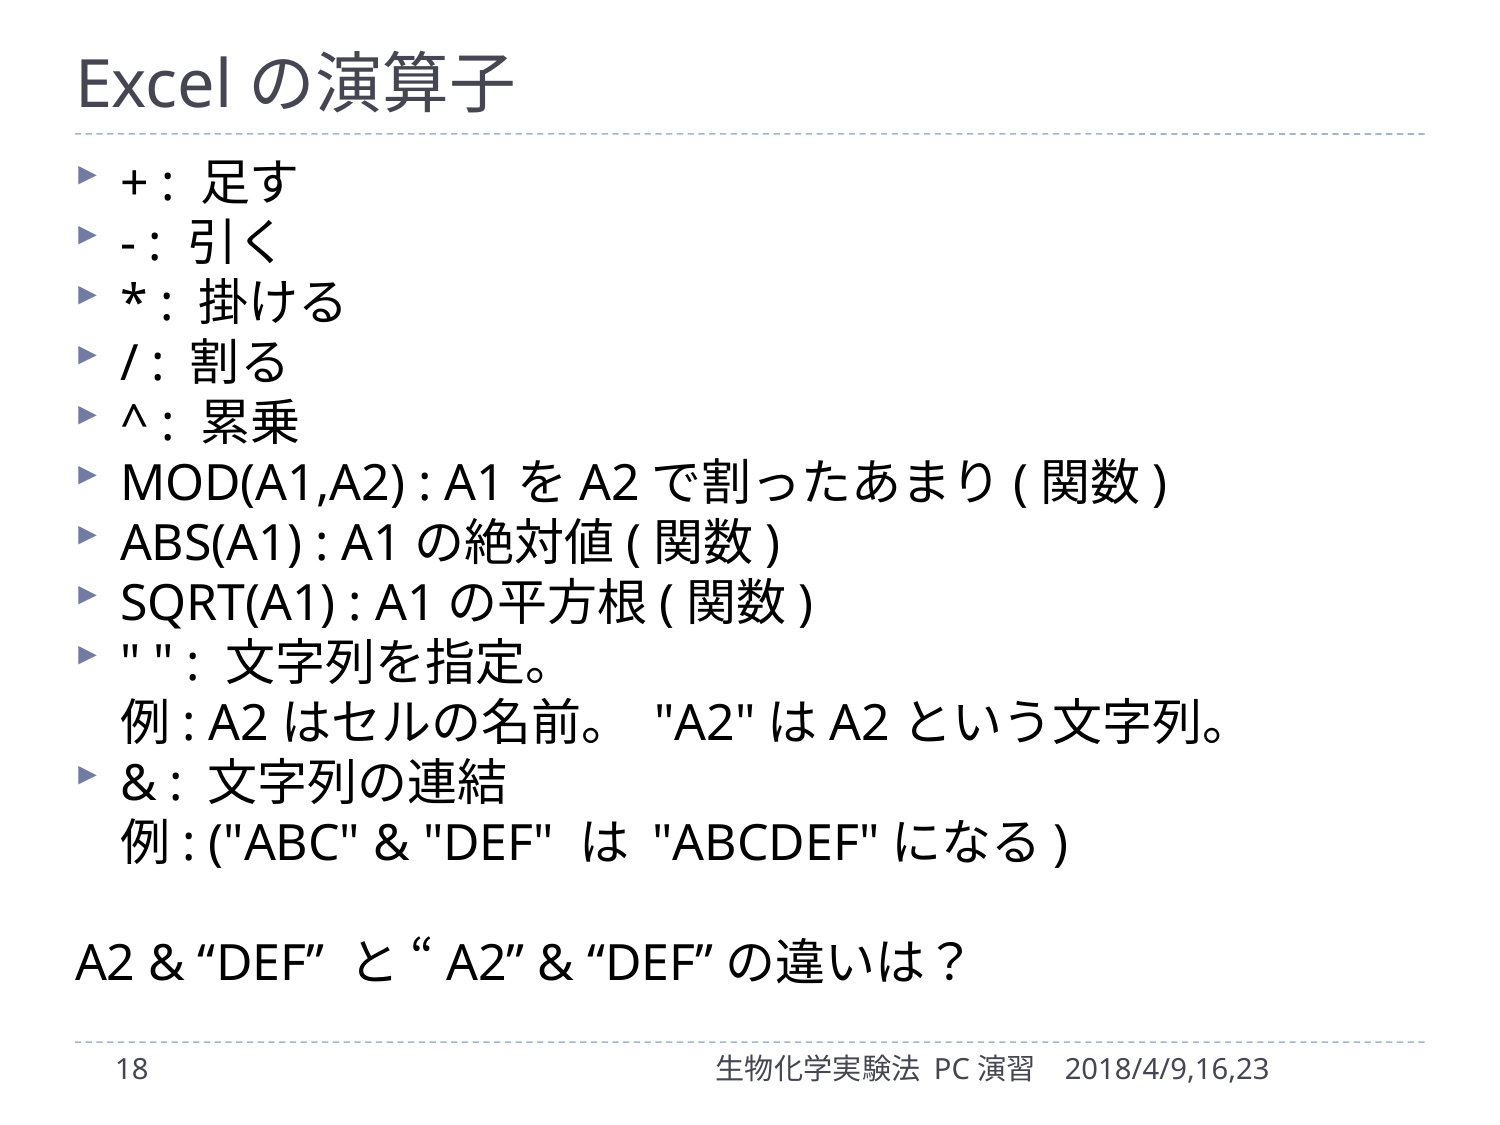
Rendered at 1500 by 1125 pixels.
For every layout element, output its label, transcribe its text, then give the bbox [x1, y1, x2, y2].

title Excelの演算子 [75, 24, 1425, 121]
slide_number 18 [100, 1042, 426, 1103]
list + : 足す - : 引く * : 掛ける / : 割る ^ : 累乗 MOD(A1,A2) : A1をA2で割ったあまり(関数) ABS(A1) : A1の絶対値(関数) SQRT(A1) : A1の平方根(関数) " " : 文字列を指定。 例: A2はセルの名前。 "A2"はA2という文字列。 & : 文字列の連結 例: ("ABC" & "DEF" は "ABCDEF"になる) A2 & “DEF” と “A2” & “DEF”の違いは？ [75, 149, 1425, 1028]
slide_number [1051, 1042, 1426, 1103]
footer 生物化学実験法 PC演習 [475, 1042, 1051, 1103]
